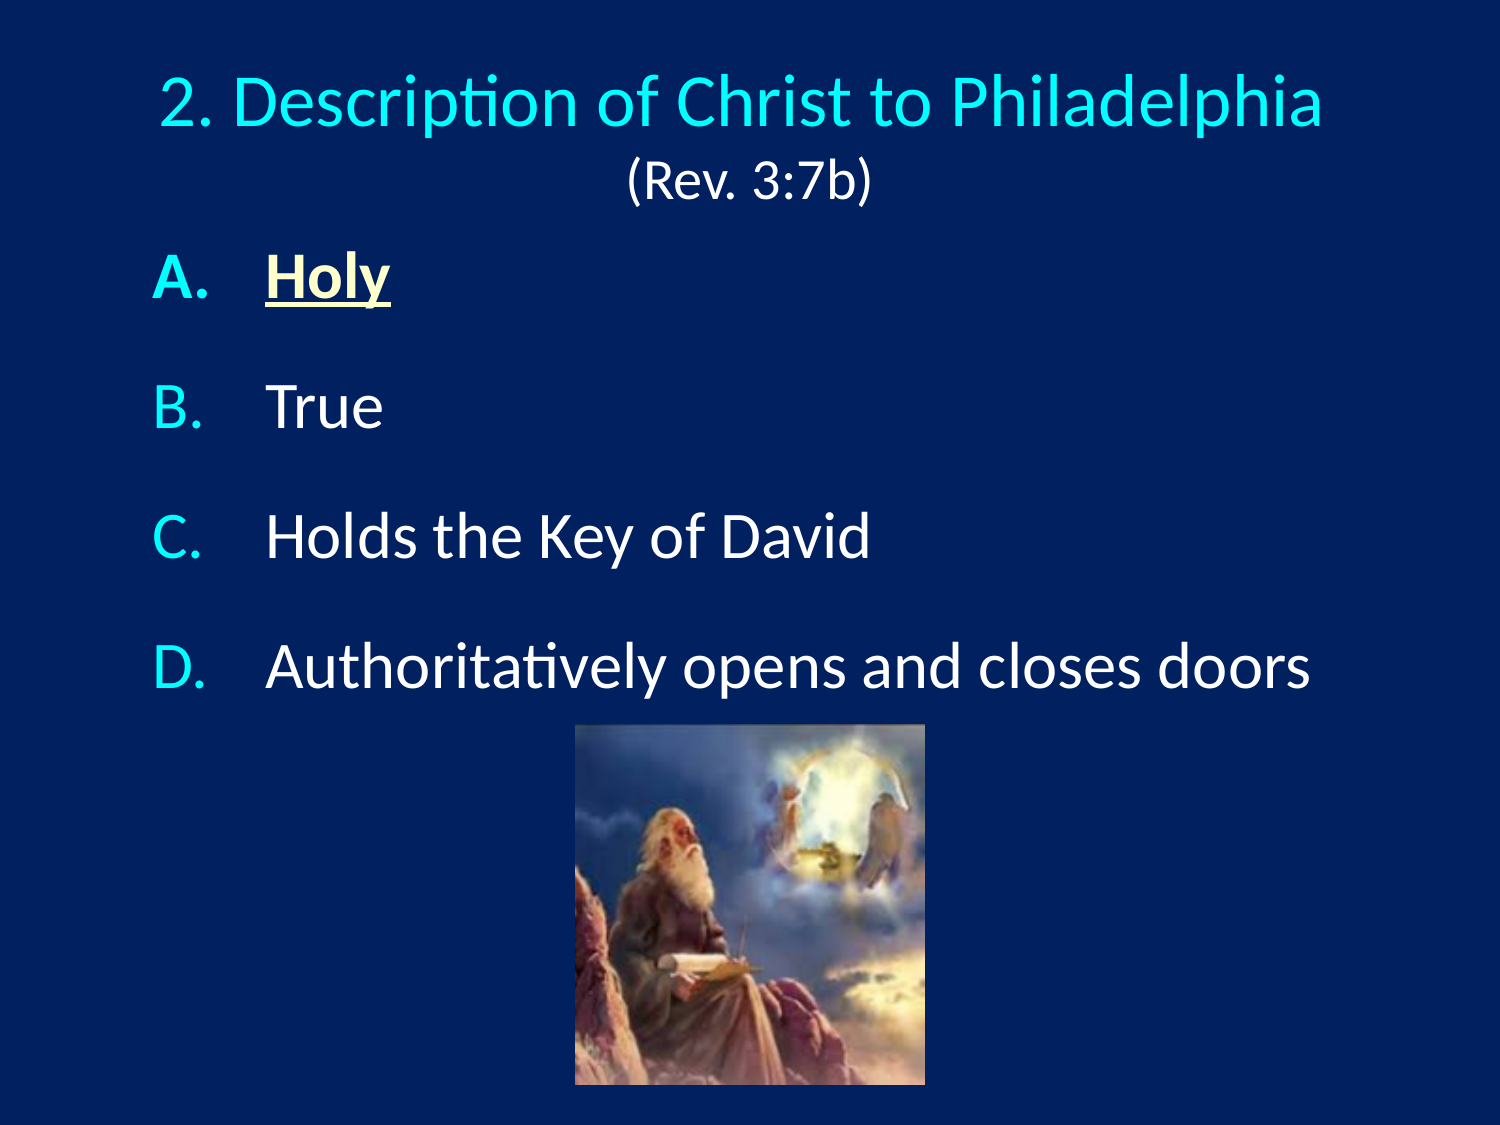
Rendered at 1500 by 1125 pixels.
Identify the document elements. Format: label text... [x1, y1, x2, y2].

title 2. Description of Christ to Philadelphia (Rev. 3:7b) [0, 37, 1500, 225]
list Holy True Holds the Key of David Authoritatively opens and closes doors [137, 223, 1363, 763]
picture [575, 724, 925, 1085]
